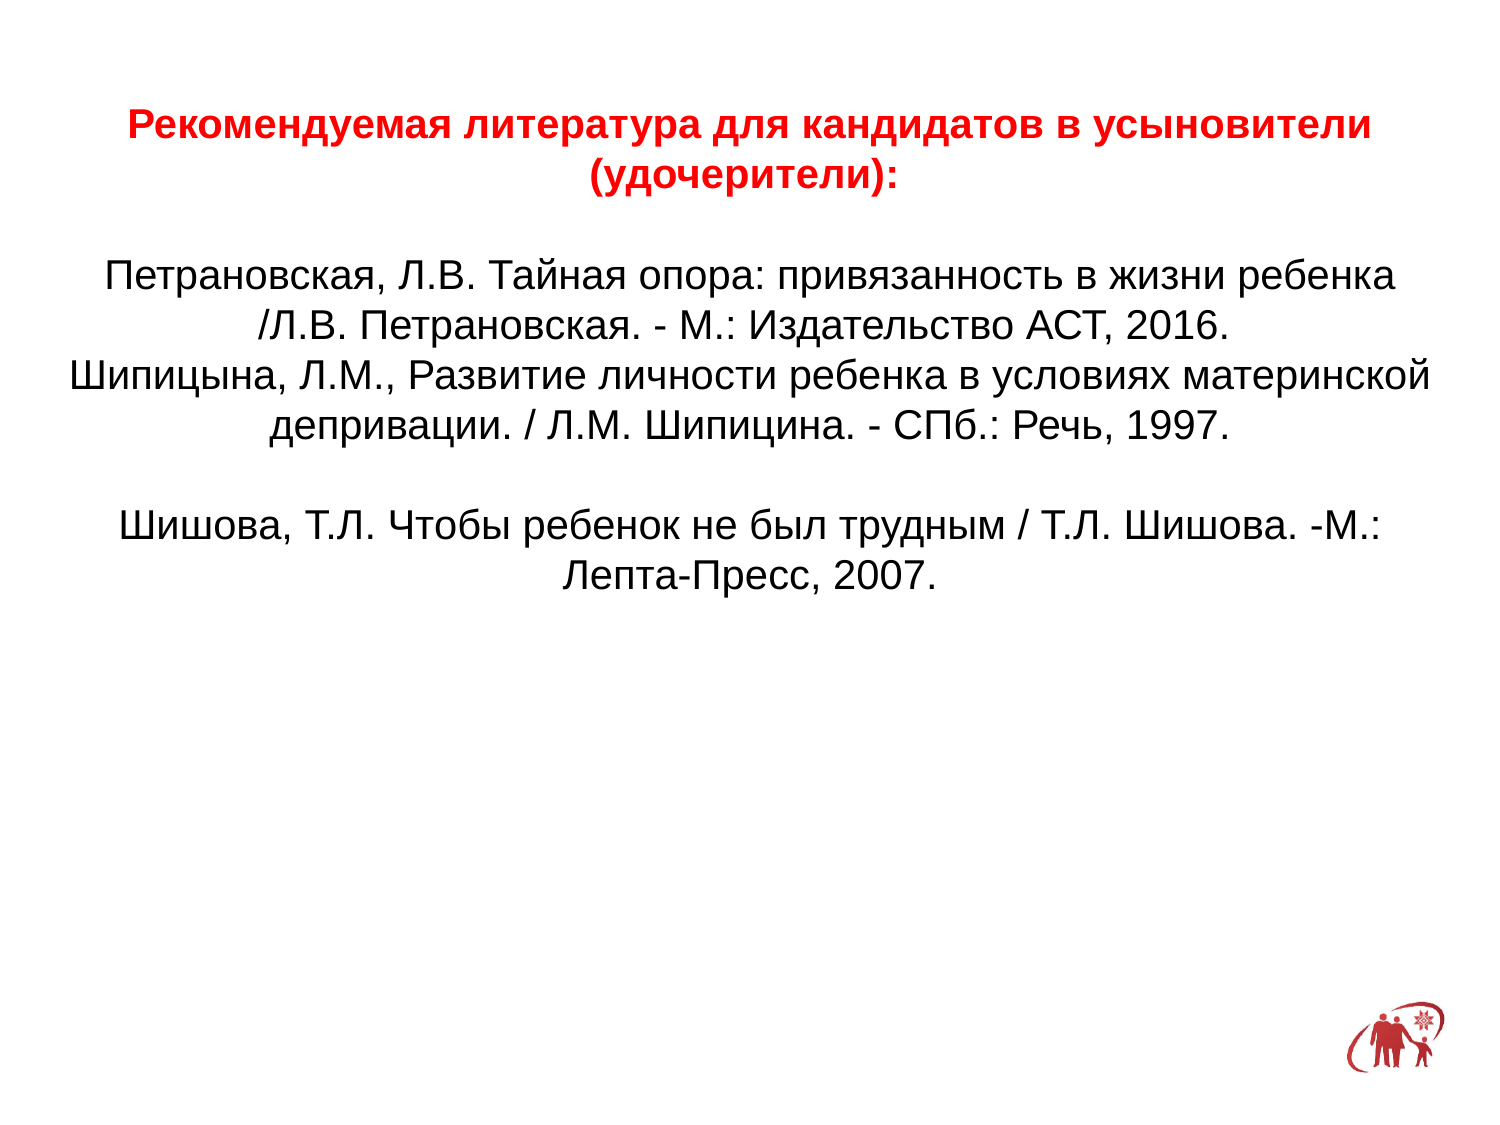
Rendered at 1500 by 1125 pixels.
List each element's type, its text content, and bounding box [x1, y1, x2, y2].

picture [1340, 987, 1451, 1081]
text_box Рекомендуемая литература для кандидатов в усыновители (удочерители): Петрановская, Л.В. Тайная опора: привязанность в жизни ребенка /Л.В. Петрановская. - М.: Издательство АСТ, 2016. Шипицына, Л.М., Развитие личности ребенка в условиях материнской депривации. / Л.М. Шипицина. - СПб.: Речь, 1997. Шишова, Т.Л. Чтобы ребенок не был трудным / Т.Л. Шишова. -М.: Лепта-Пресс, 2007. [41, 89, 1459, 805]
